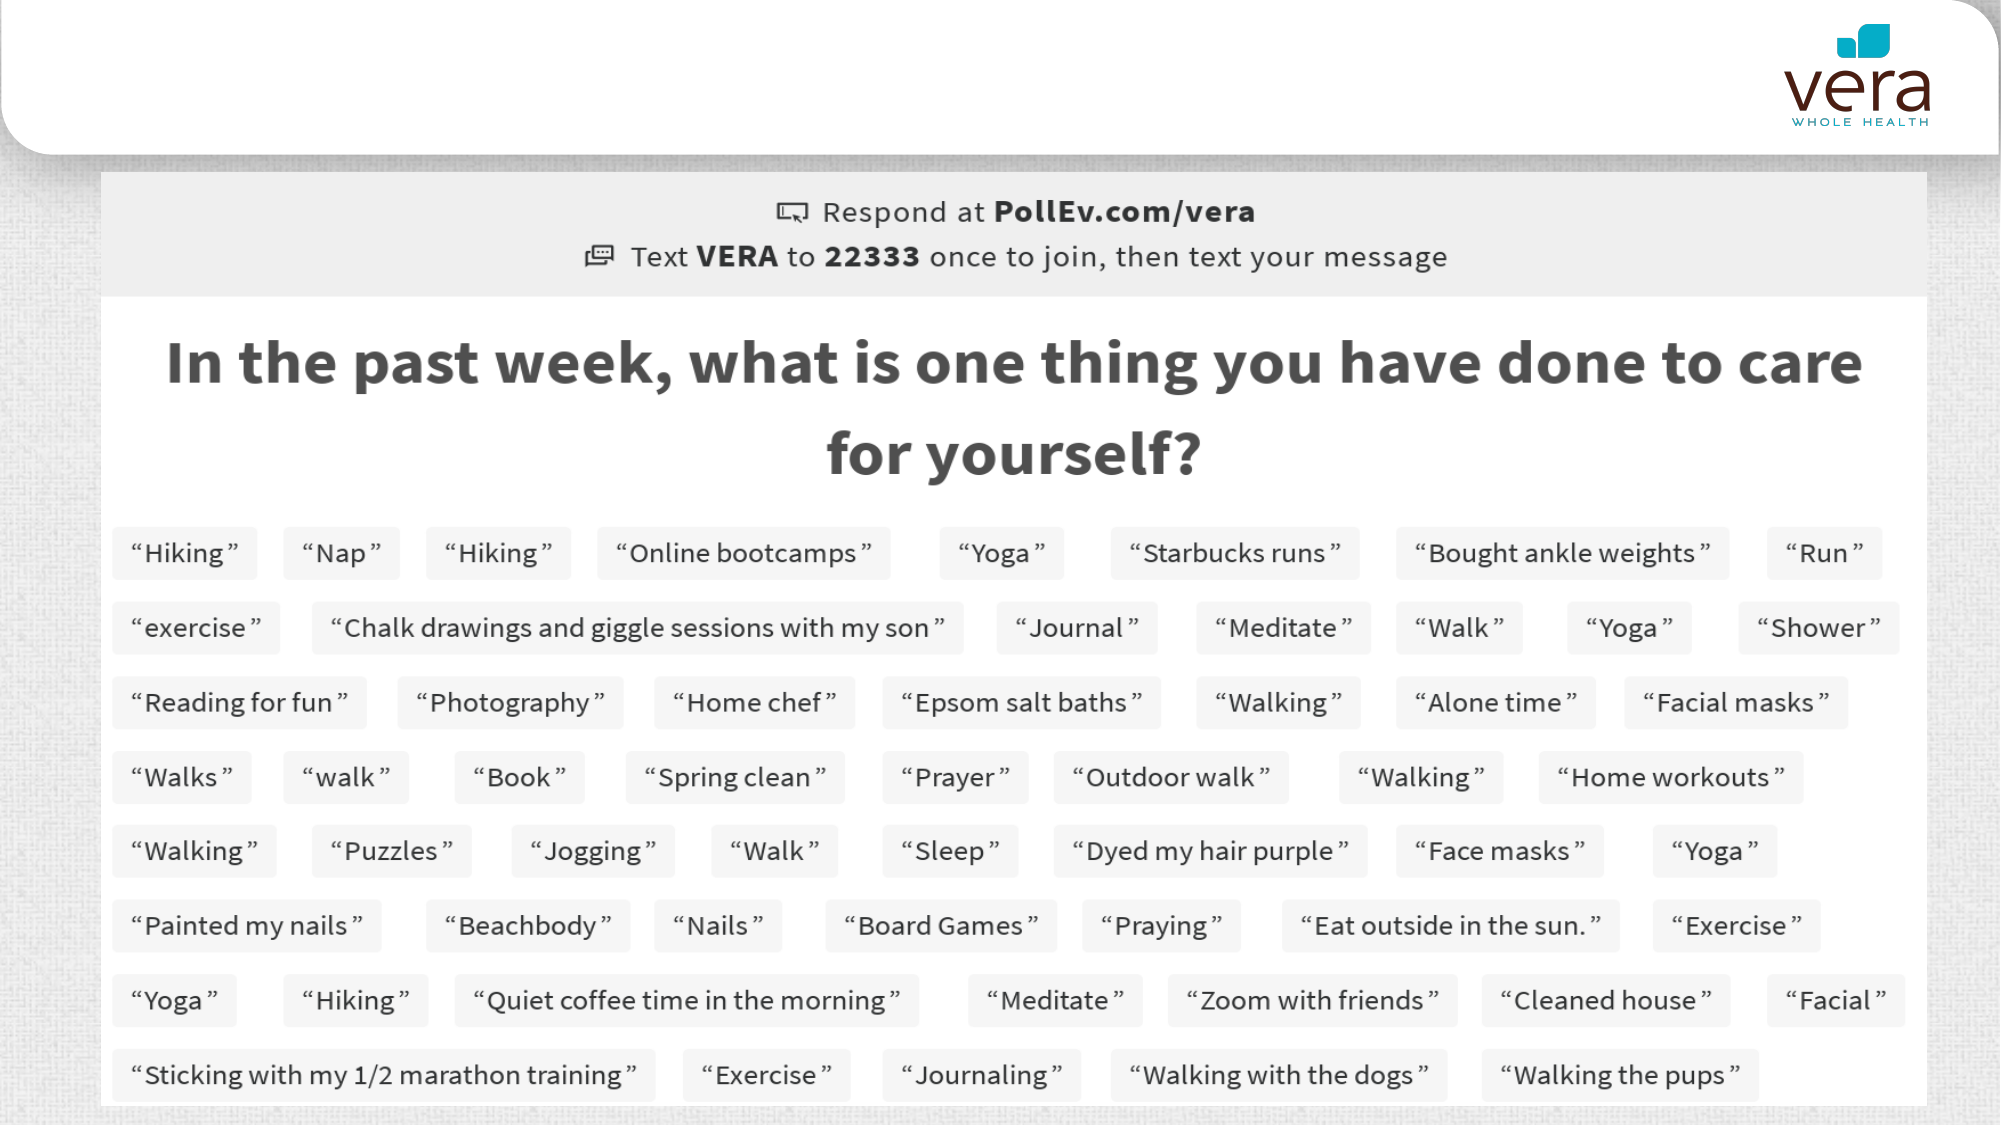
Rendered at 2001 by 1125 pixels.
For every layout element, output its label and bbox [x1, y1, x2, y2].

picture [100, 172, 1927, 1106]
picture [1784, 24, 1930, 126]
